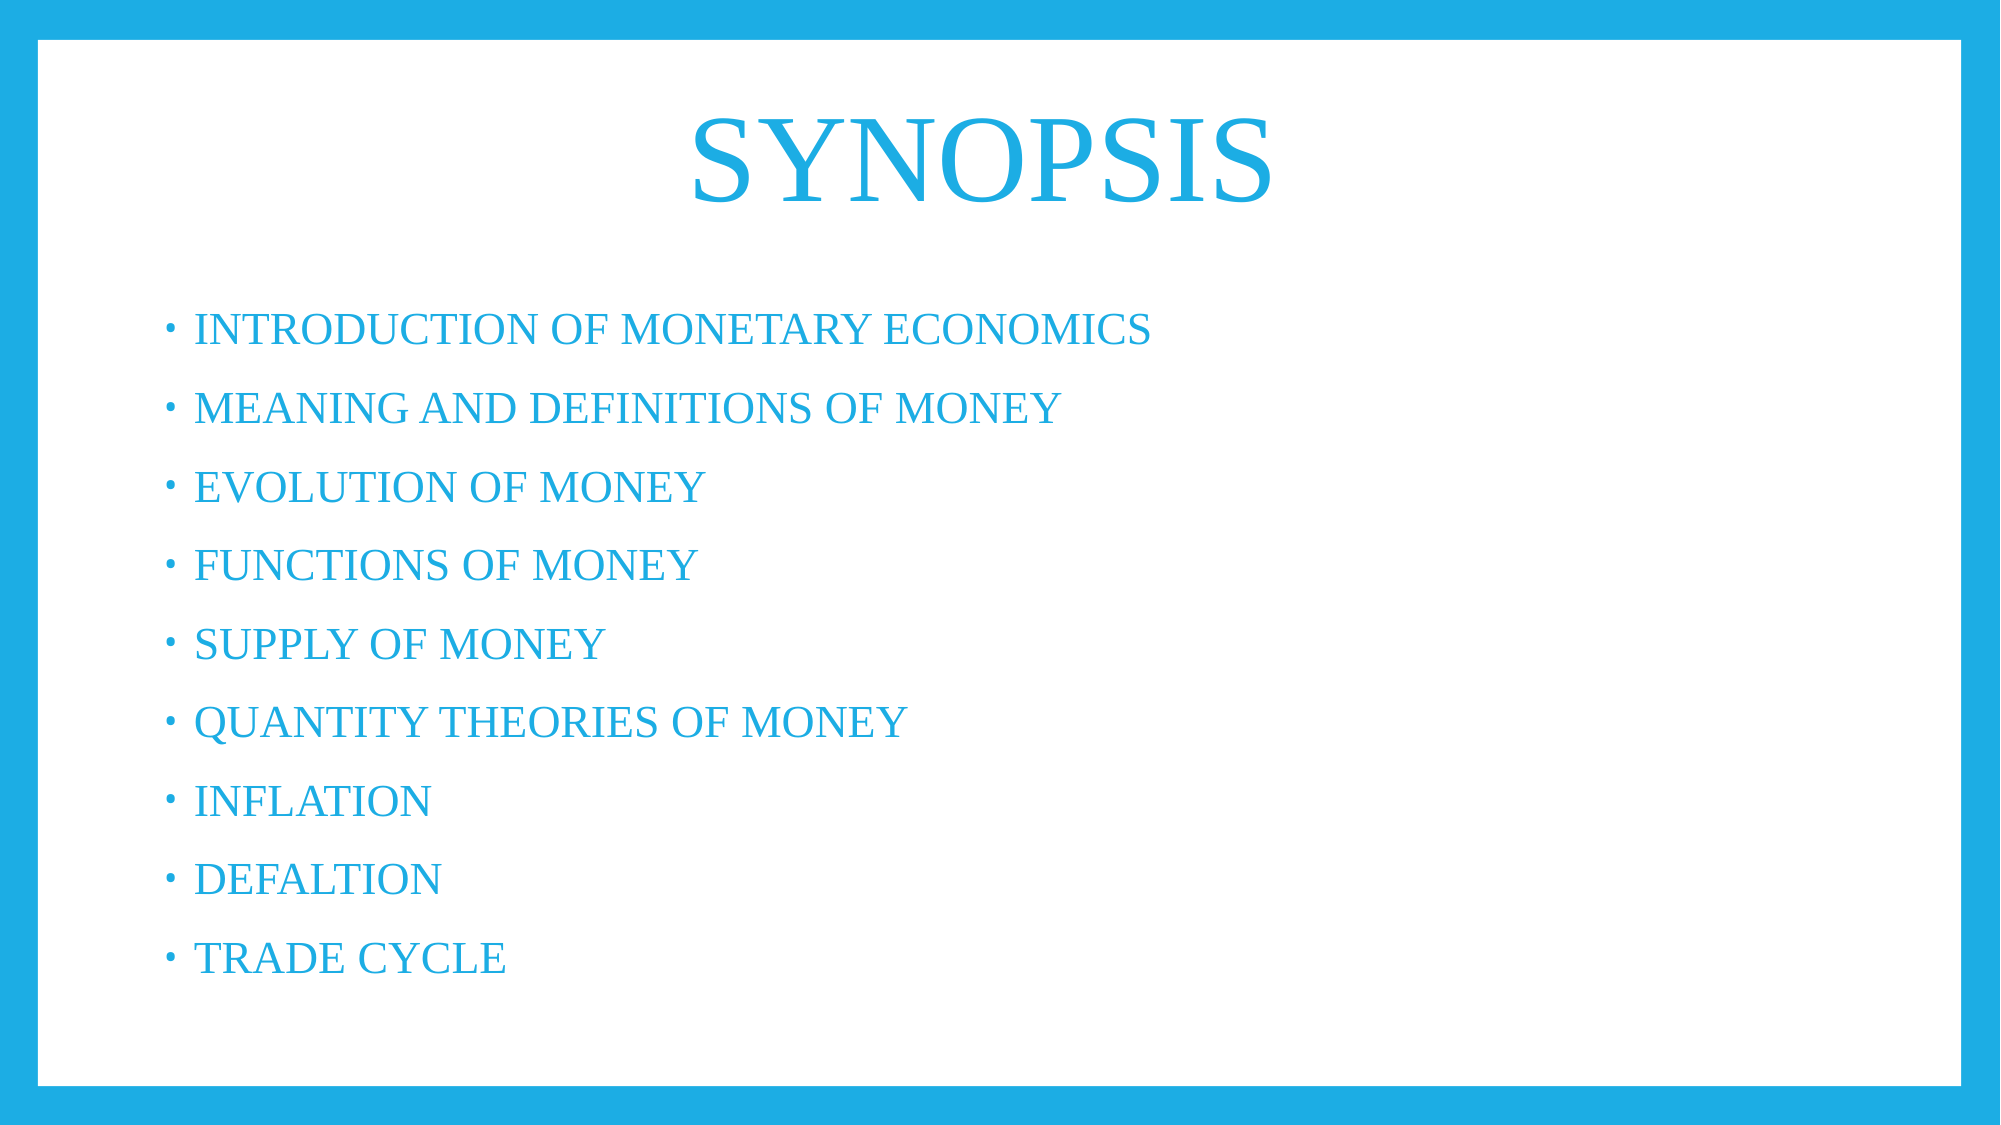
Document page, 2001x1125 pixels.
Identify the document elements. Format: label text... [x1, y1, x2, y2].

list INTRODUCTION OF MONETARY ECONOMICS MEANING AND DEFINITIONS OF MONEY EVOLUTION OF MONEY FUNCTIONS OF MONEY SUPPLY OF MONEY QUANTITY THEORIES OF MONEY INFLATION DEFALTION TRADE CYCLE [141, 297, 1763, 1035]
title SYNOPSIS [195, 74, 1771, 247]
